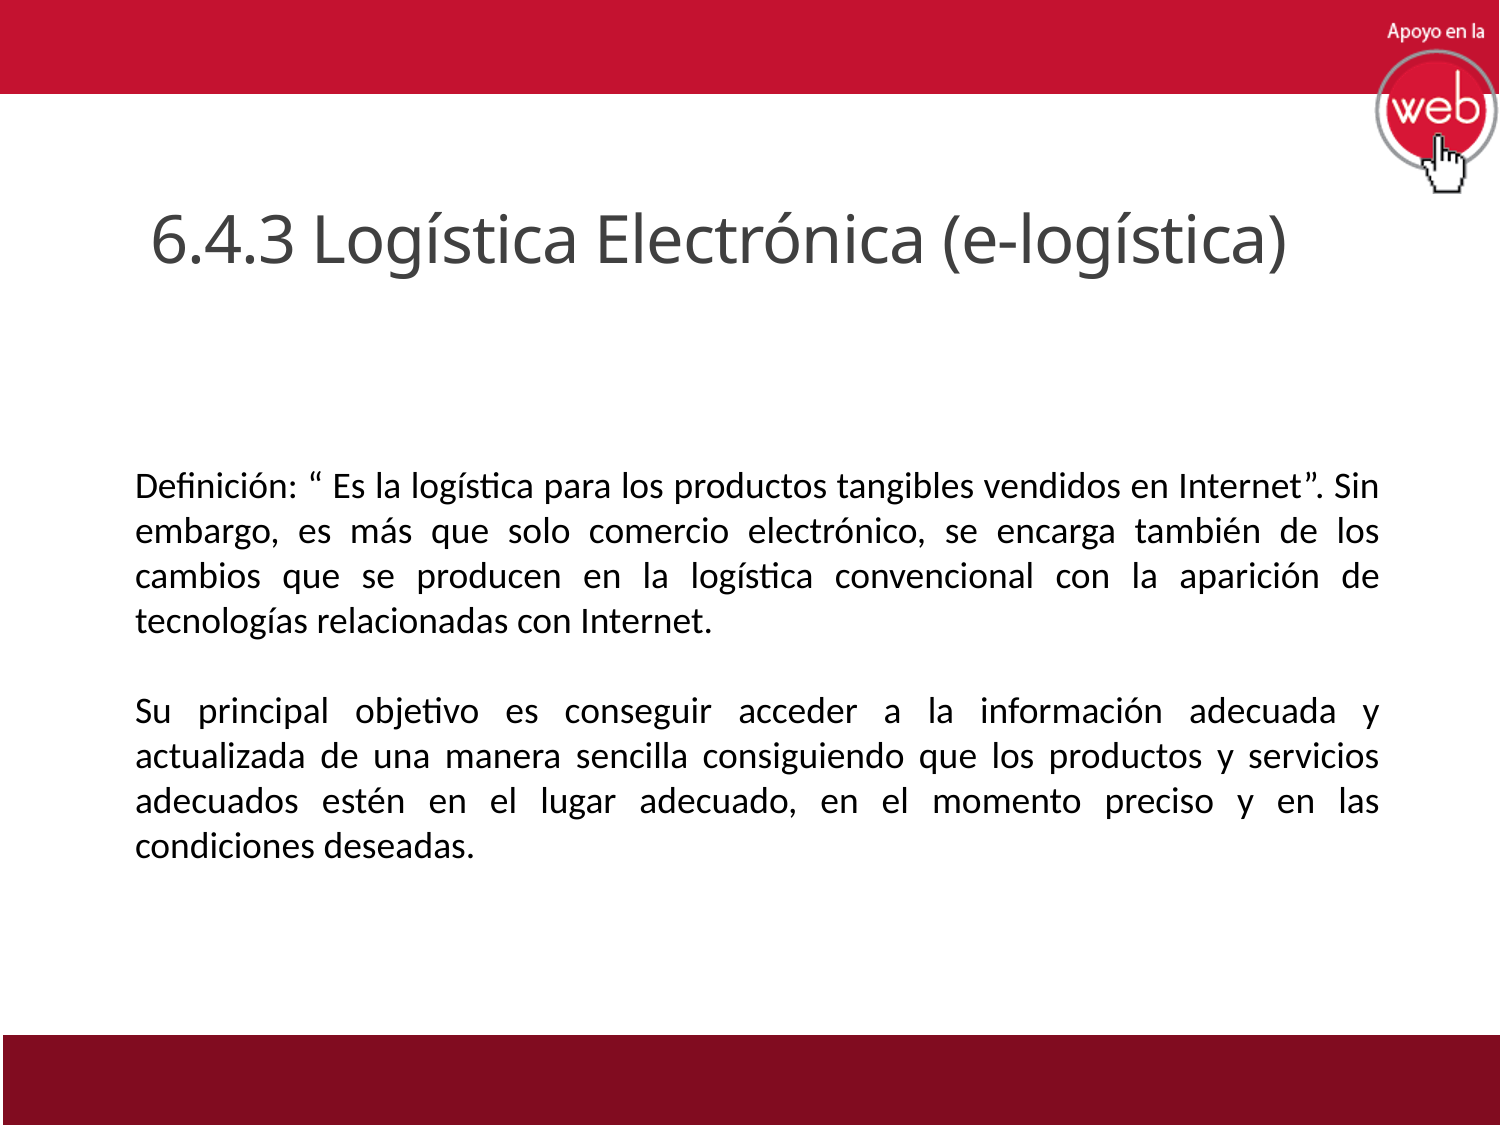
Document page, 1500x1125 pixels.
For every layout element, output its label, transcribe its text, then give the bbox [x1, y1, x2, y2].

text_box Definición: “ Es la logística para los productos tangibles vendidos en Internet”. Sin embargo, es más que solo comercio electrónico, se encarga también de los cambios que se producen en la logística convencional con la aparición de tecnologías relacionadas con Internet. Su principal objetivo es conseguir acceder a la información adecuada y actualizada de una manera sencilla consiguiendo que los productos y servicios adecuados estén en el lugar adecuado, en el momento preciso y en las condiciones deseadas. [120, 408, 1396, 1009]
title 6.4.3 Logística Electrónica (e-logística) [135, 47, 1373, 285]
picture [0, 0, 1500, 1125]
